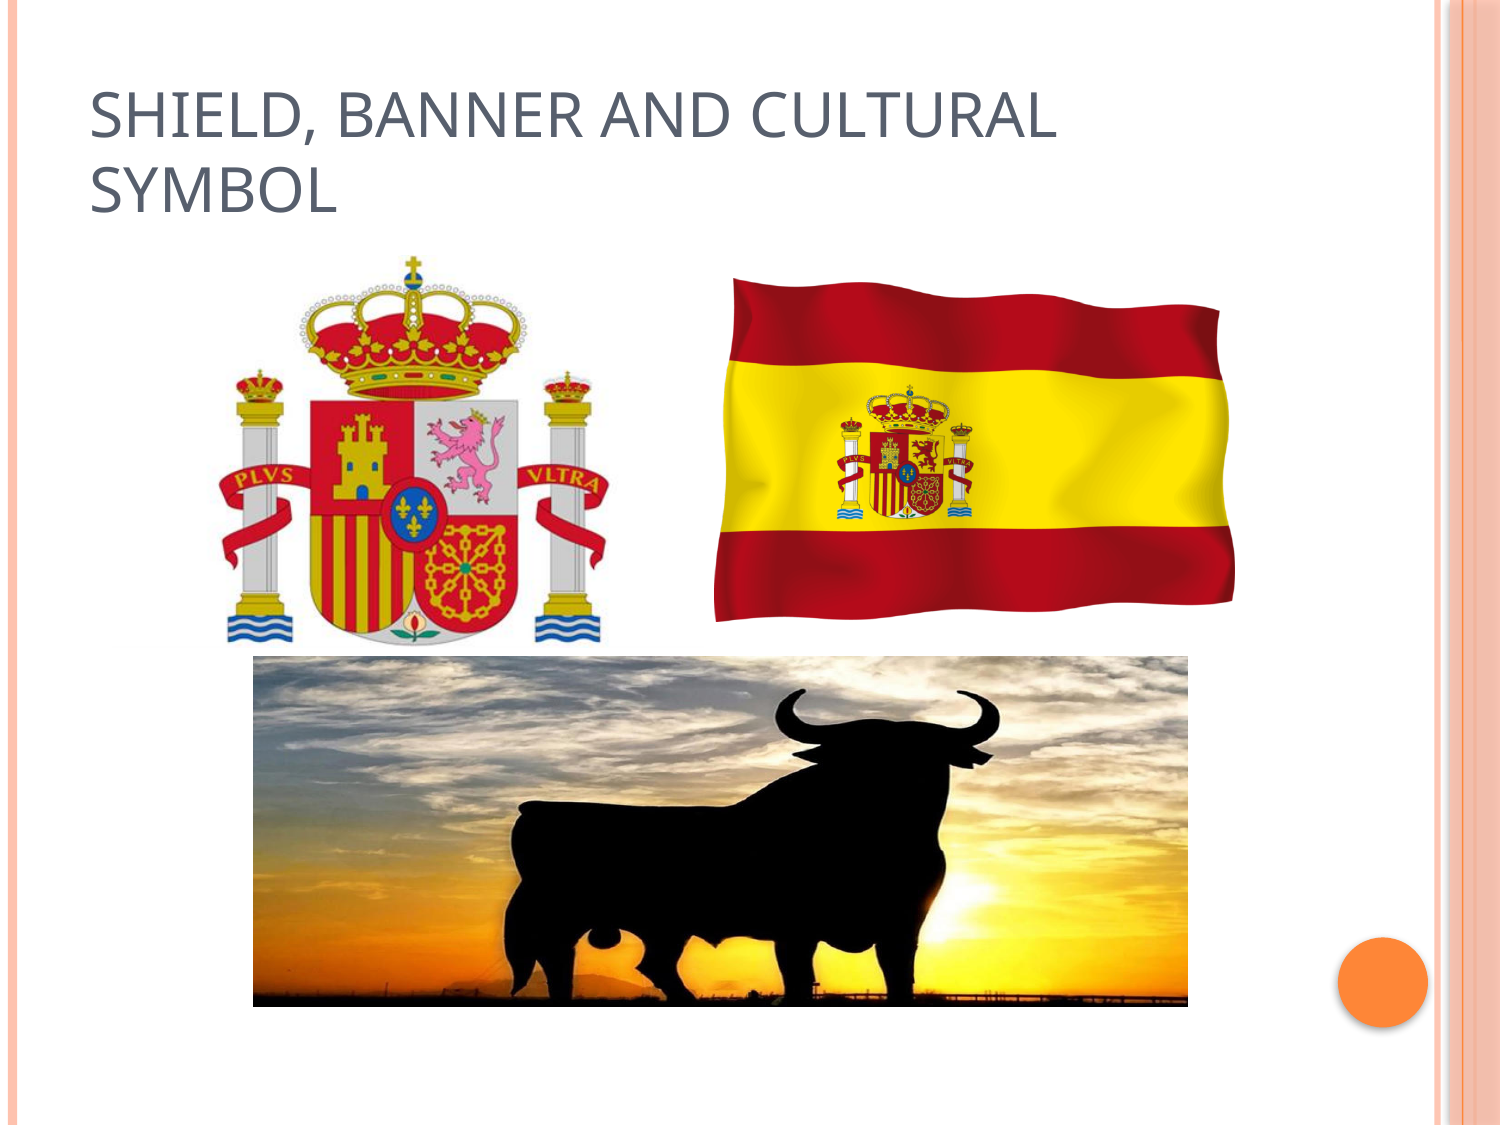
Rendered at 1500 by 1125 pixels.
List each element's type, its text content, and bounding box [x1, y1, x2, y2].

title Shield, banner and cultural symbol [75, 45, 1300, 233]
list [253, 656, 1188, 1008]
picture [111, 254, 705, 649]
picture [714, 278, 1235, 623]
